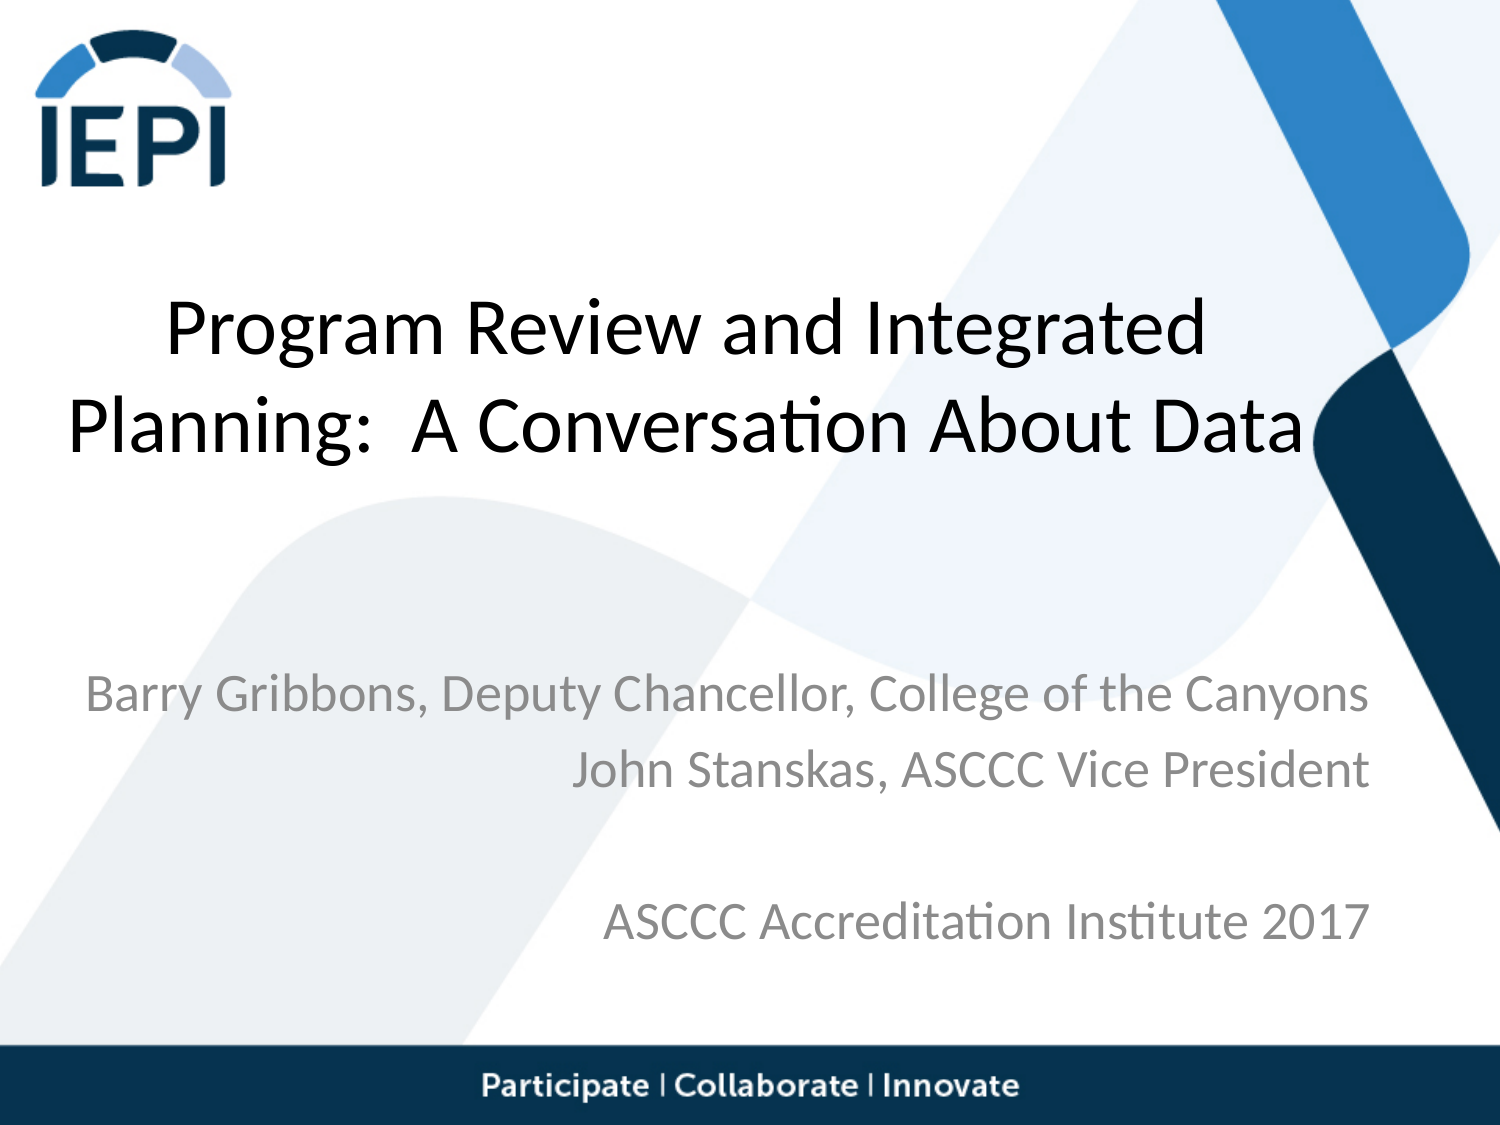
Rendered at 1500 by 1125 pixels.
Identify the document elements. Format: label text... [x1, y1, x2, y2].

title Program Review and Integrated Planning: A Conversation About Data [50, 249, 1325, 492]
subtitle Barry Gribbons, Deputy Chancellor, College of the Canyons John Stanskas, ASCCC Vice President ASCCC Accreditation Institute 2017 [50, 650, 1388, 1028]
picture [0, 0, 1500, 1125]
